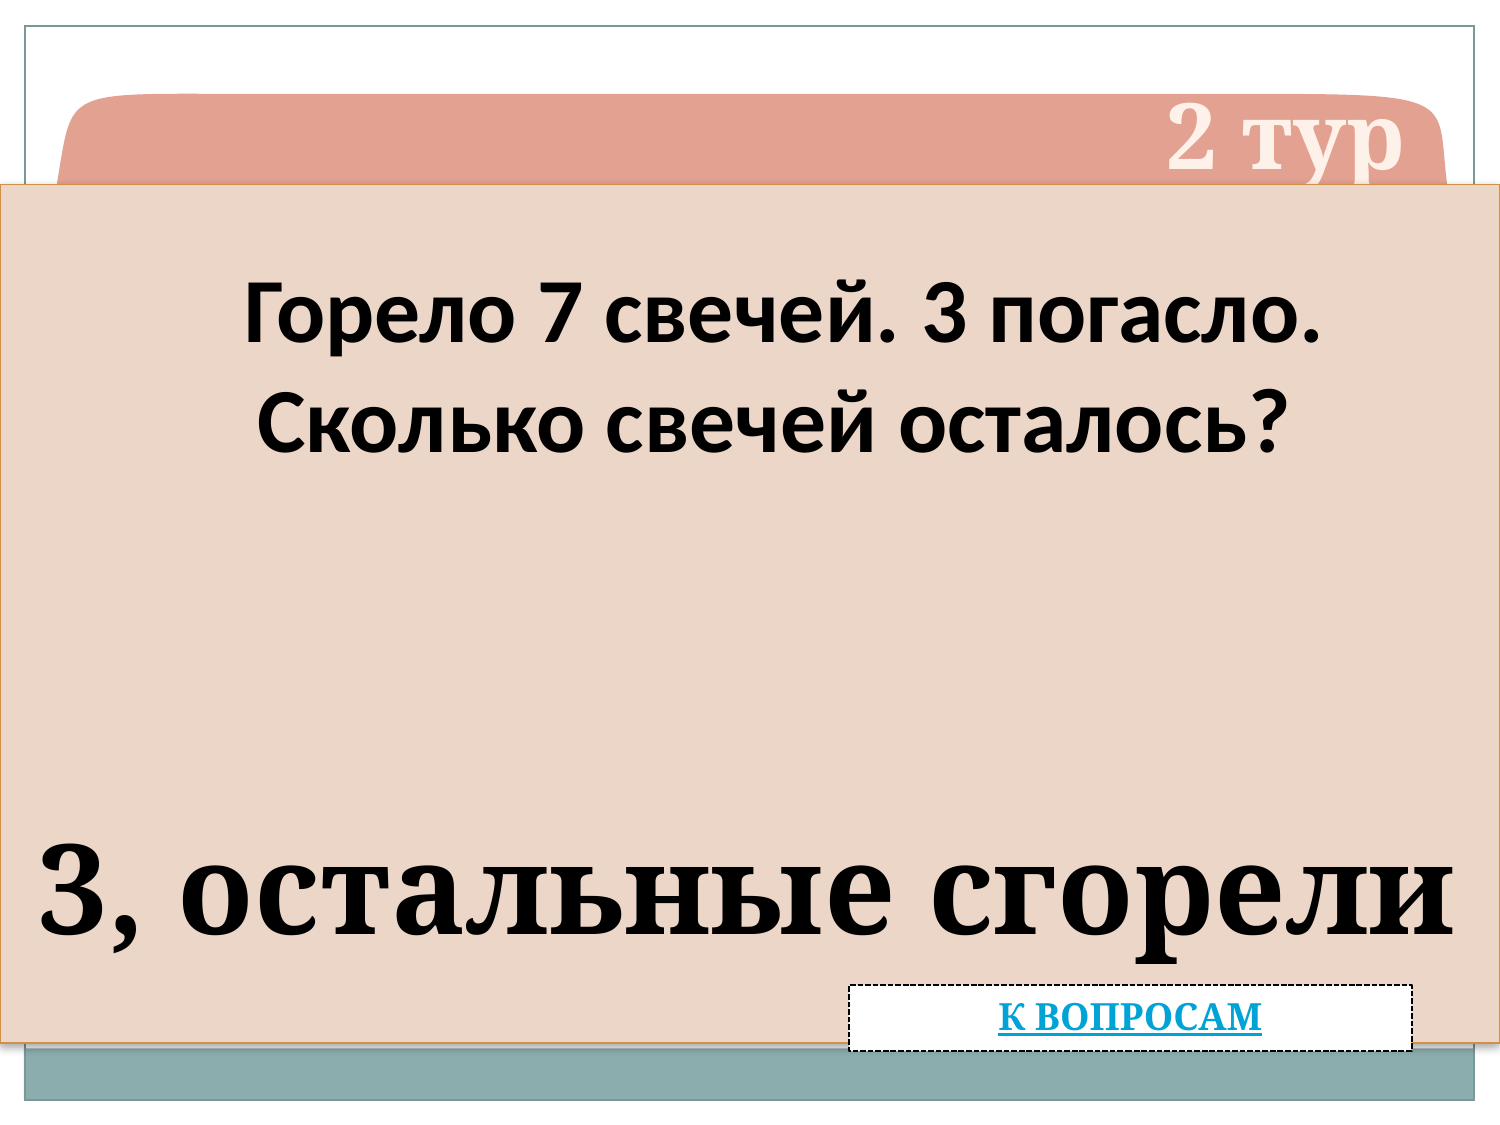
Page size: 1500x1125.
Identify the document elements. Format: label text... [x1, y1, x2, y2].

text_box 2 тур [1151, 70, 1421, 181]
text_box [1421, 104, 1448, 181]
text_box 3, остальные сгорели [24, 802, 1472, 967]
text_box [0, 184, 1500, 1044]
text_box [56, 92, 1151, 181]
text_box К ВОПРОСАМ [848, 984, 1413, 1052]
text_box Горело 7 свечей. 3 погасло. Сколько свечей осталось? [107, 243, 1463, 479]
